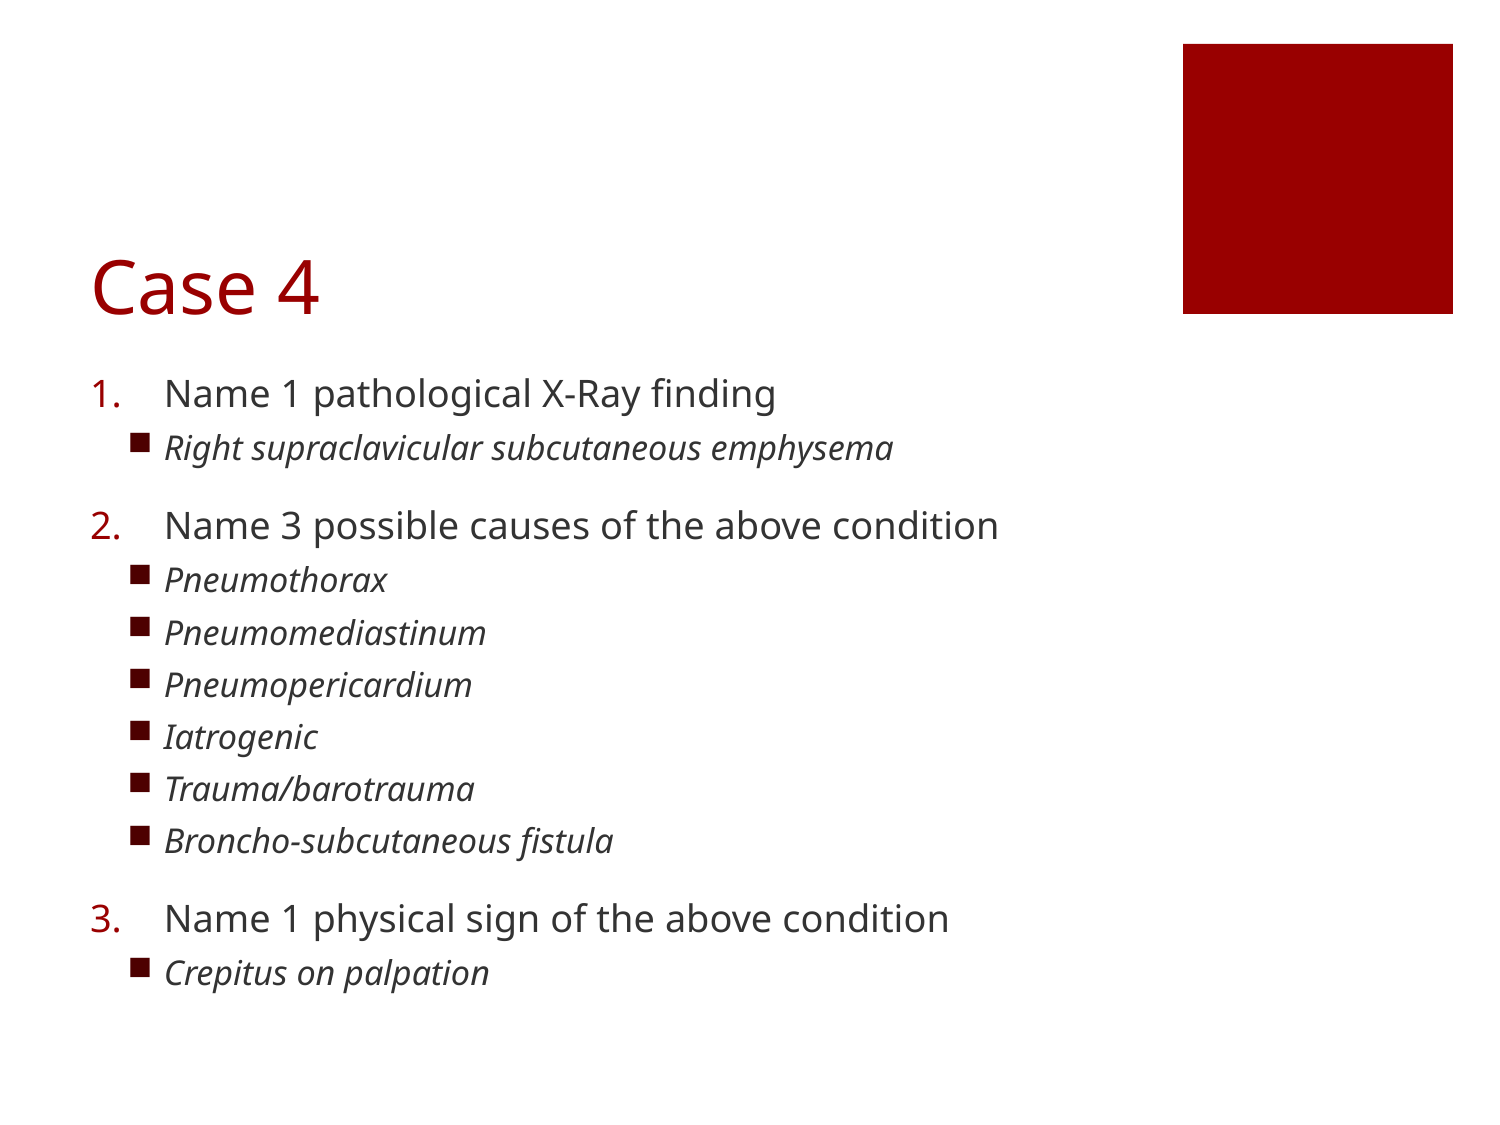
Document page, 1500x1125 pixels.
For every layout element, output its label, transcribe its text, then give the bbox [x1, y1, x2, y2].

list Name 1 pathological X-Ray finding Right supraclavicular subcutaneous emphysema Name 3 possible causes of the above condition Pneumothorax Pneumomediastinum Pneumopericardium Iatrogenic Trauma/barotrauma Broncho-subcutaneous fistula Name 1 physical sign of the above condition Crepitus on palpation [75, 362, 1143, 1005]
title Case 4 [75, 149, 1143, 338]
